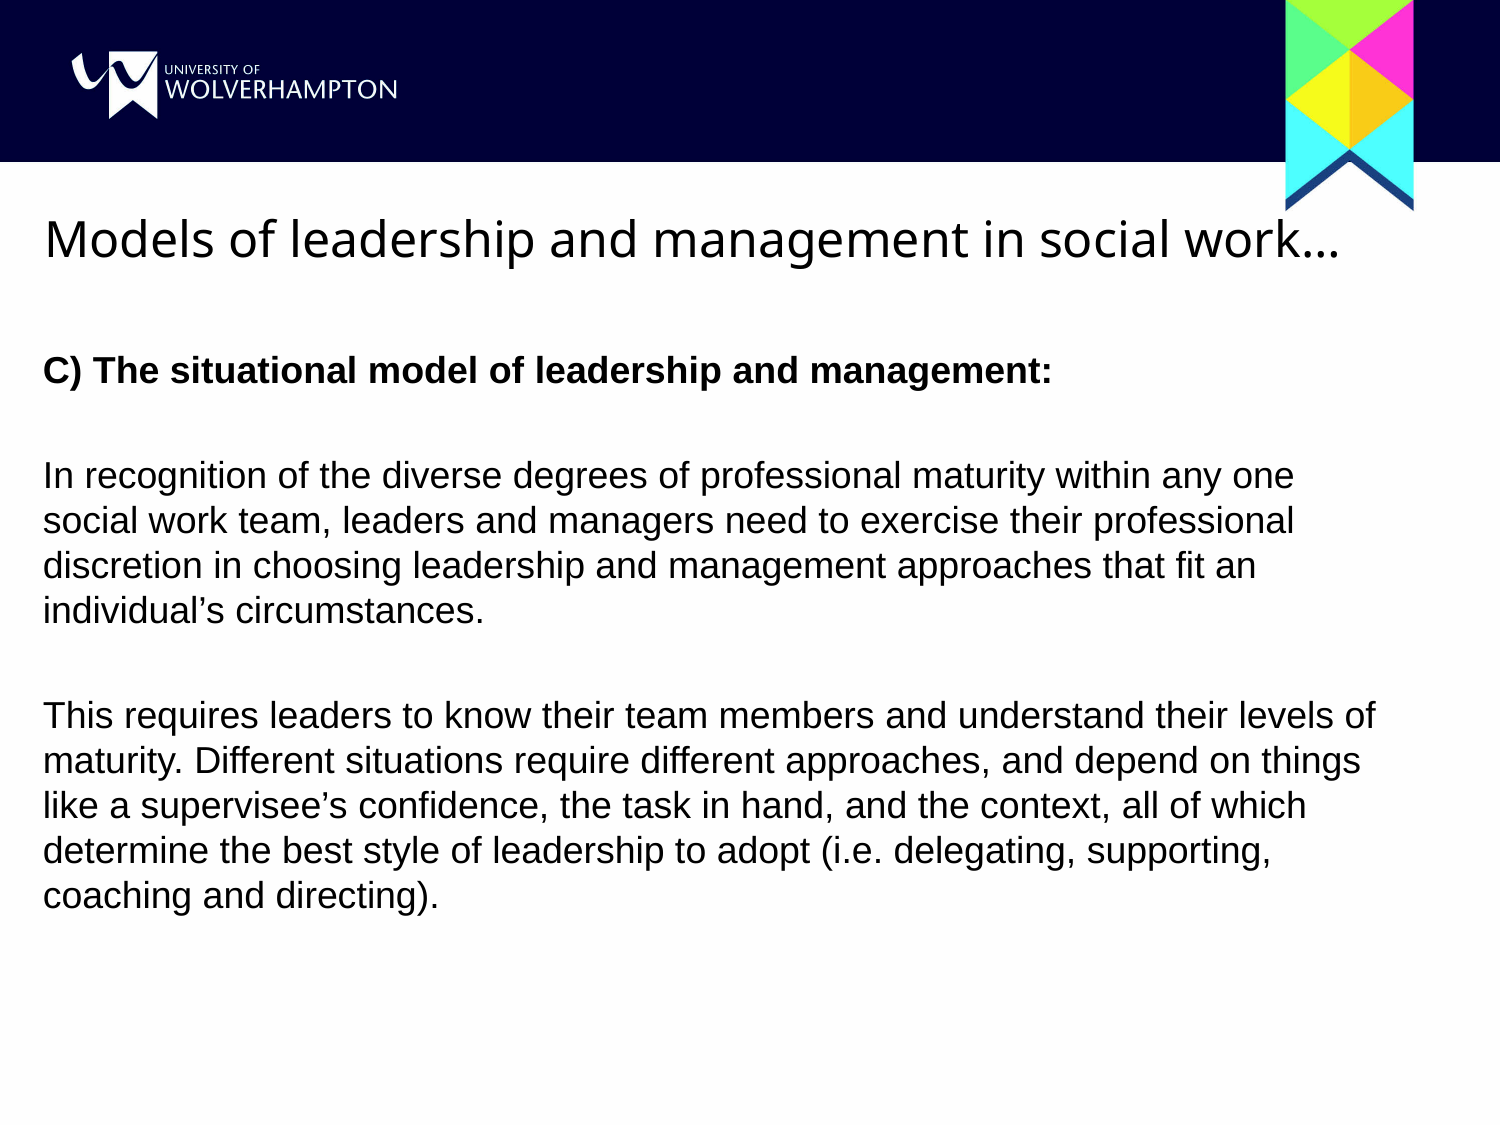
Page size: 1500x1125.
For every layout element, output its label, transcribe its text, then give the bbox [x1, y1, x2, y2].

list C) The situational model of leadership and management: In recognition of the diverse degrees of professional maturity within any one social work team, leaders and managers need to exercise their professional discretion in choosing leadership and management approaches that fit an individual’s circumstances. This requires leaders to know their team members and understand their levels of maturity. Different situations require different approaches, and depend on things like a supervisee’s confidence, the task in hand, and the context, all of which determine the best style of leadership to adopt (i.e. delegating, supporting, coaching and directing). [27, 338, 1410, 1094]
picture [0, 0, 1500, 1125]
title Models of leadership and management in social work… [29, 172, 1459, 303]
